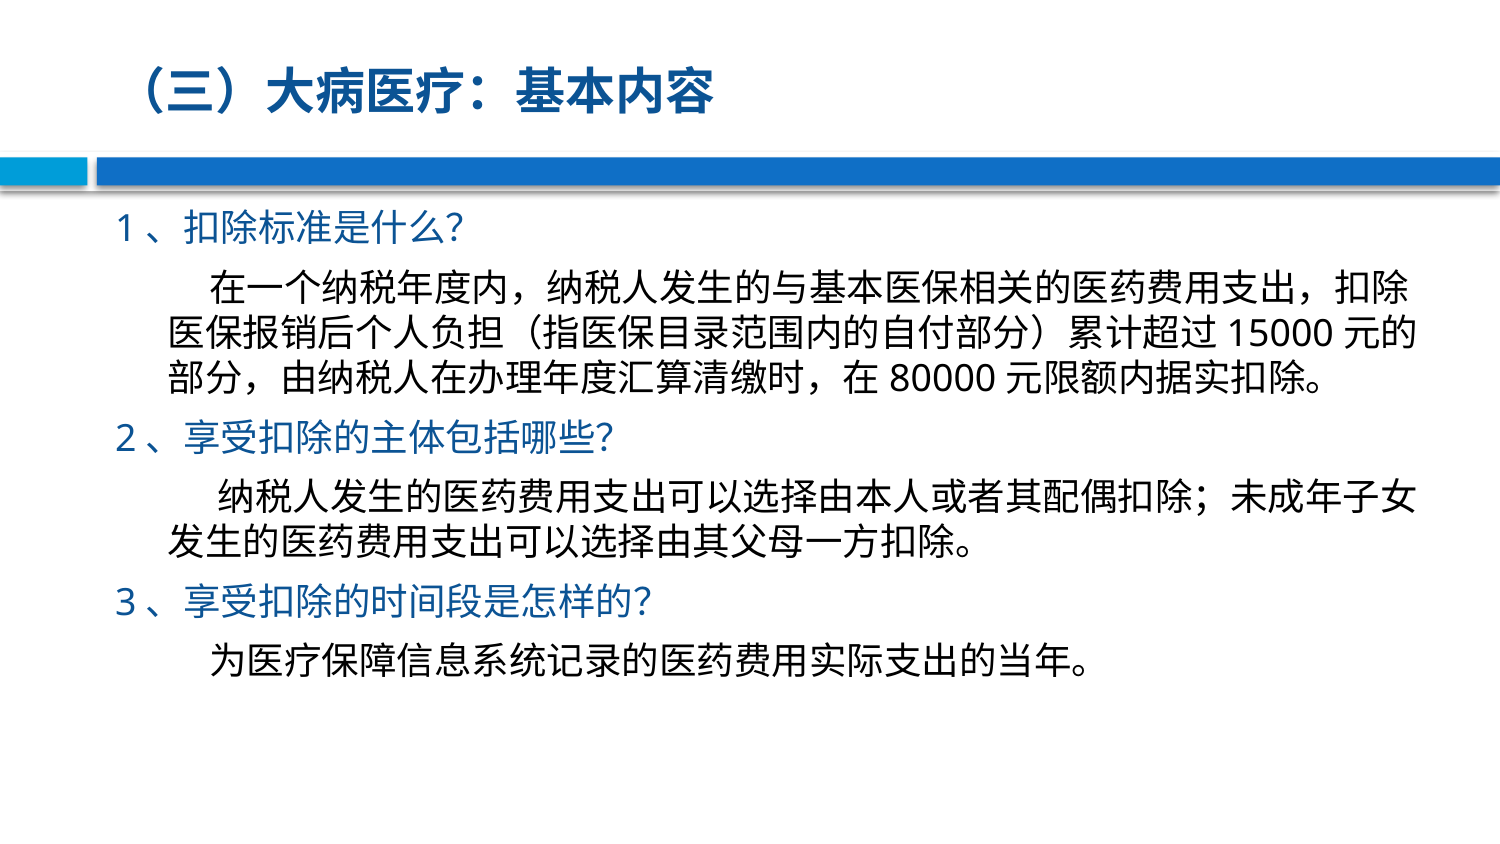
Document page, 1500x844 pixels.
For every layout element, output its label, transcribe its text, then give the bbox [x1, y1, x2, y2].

list 1、扣除标准是什么？ 在一个纳税年度内，纳税人发生的与基本医保相关的医药费用支出，扣除医保报销后个人负担（指医保目录范围内的自付部分）累计超过15000元的部分，由纳税人在办理年度汇算清缴时，在80000元限额内据实扣除。 2、享受扣除的主体包括哪些？ 纳税人发生的医药费用支出可以选择由本人或者其配偶扣除；未成年子女发生的医药费用支出可以选择由其父母一方扣除。 3、享受扣除的时间段是怎样的？ 为医疗保障信息系统记录的医药费用实际支出的当年。 [100, 196, 1438, 750]
title （三）大病医疗：基本内容 [100, 28, 1438, 150]
